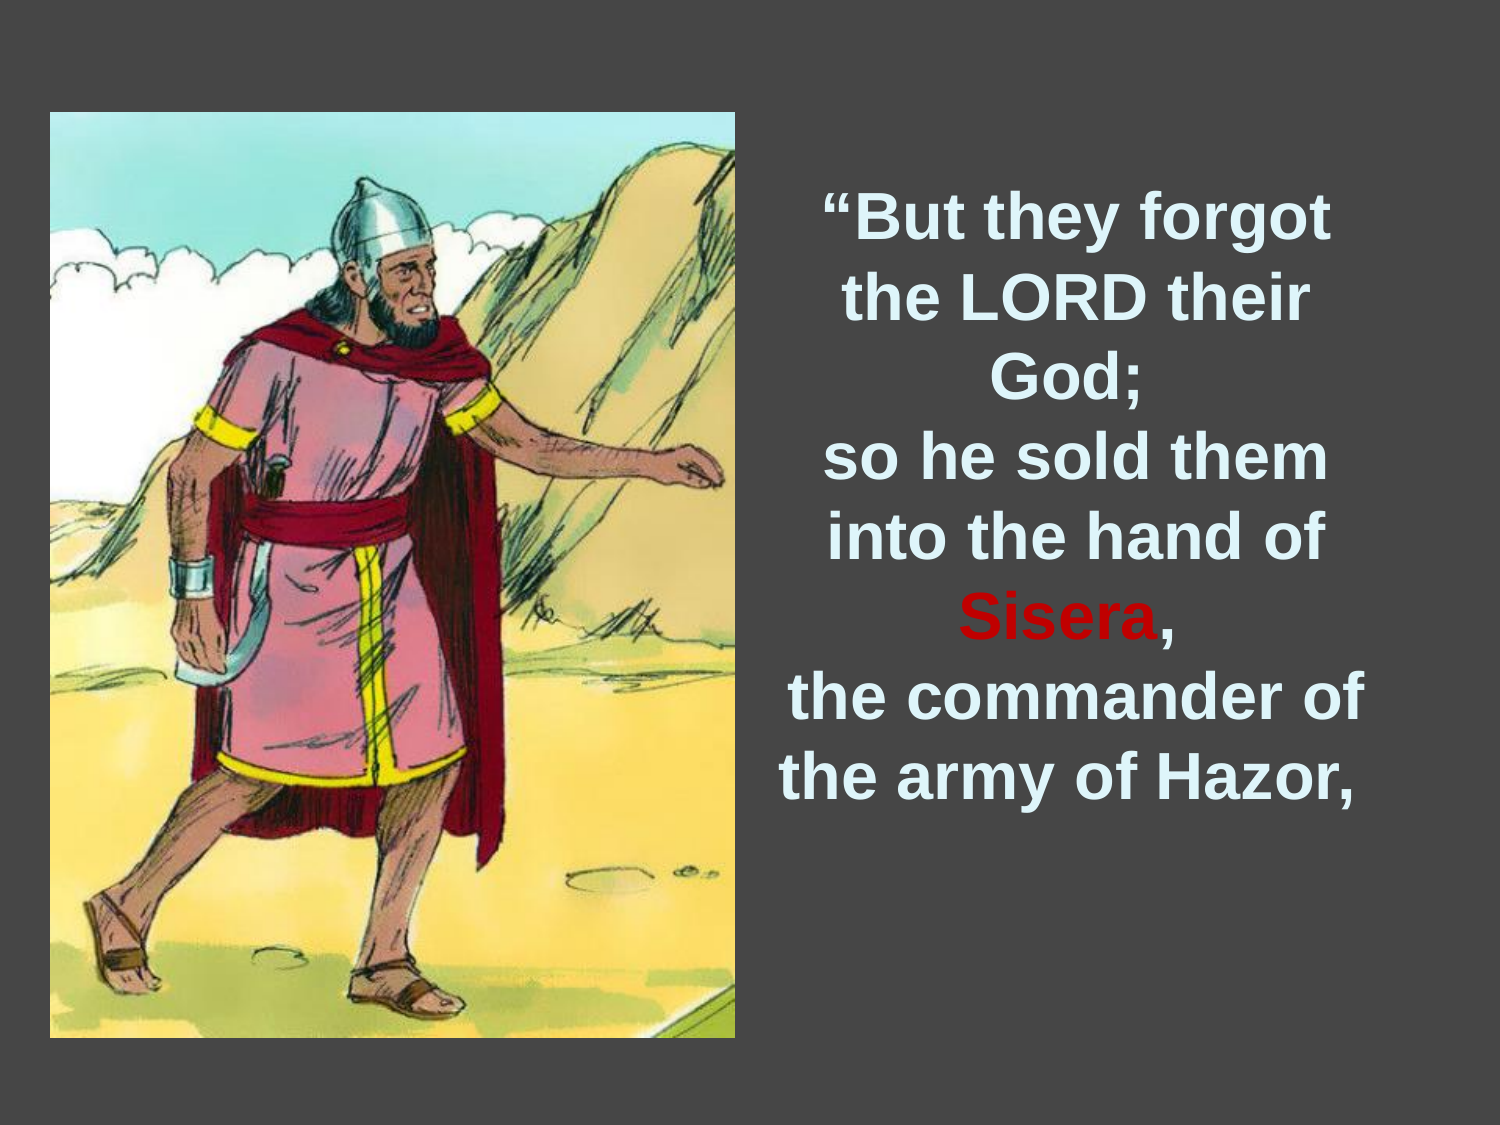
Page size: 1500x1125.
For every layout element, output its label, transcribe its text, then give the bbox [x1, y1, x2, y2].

picture [49, 112, 735, 1038]
title “But they forgot the Lord their God; so he sold them into the hand of Sisera, the commander of the army of Hazor, [762, 293, 1391, 694]
